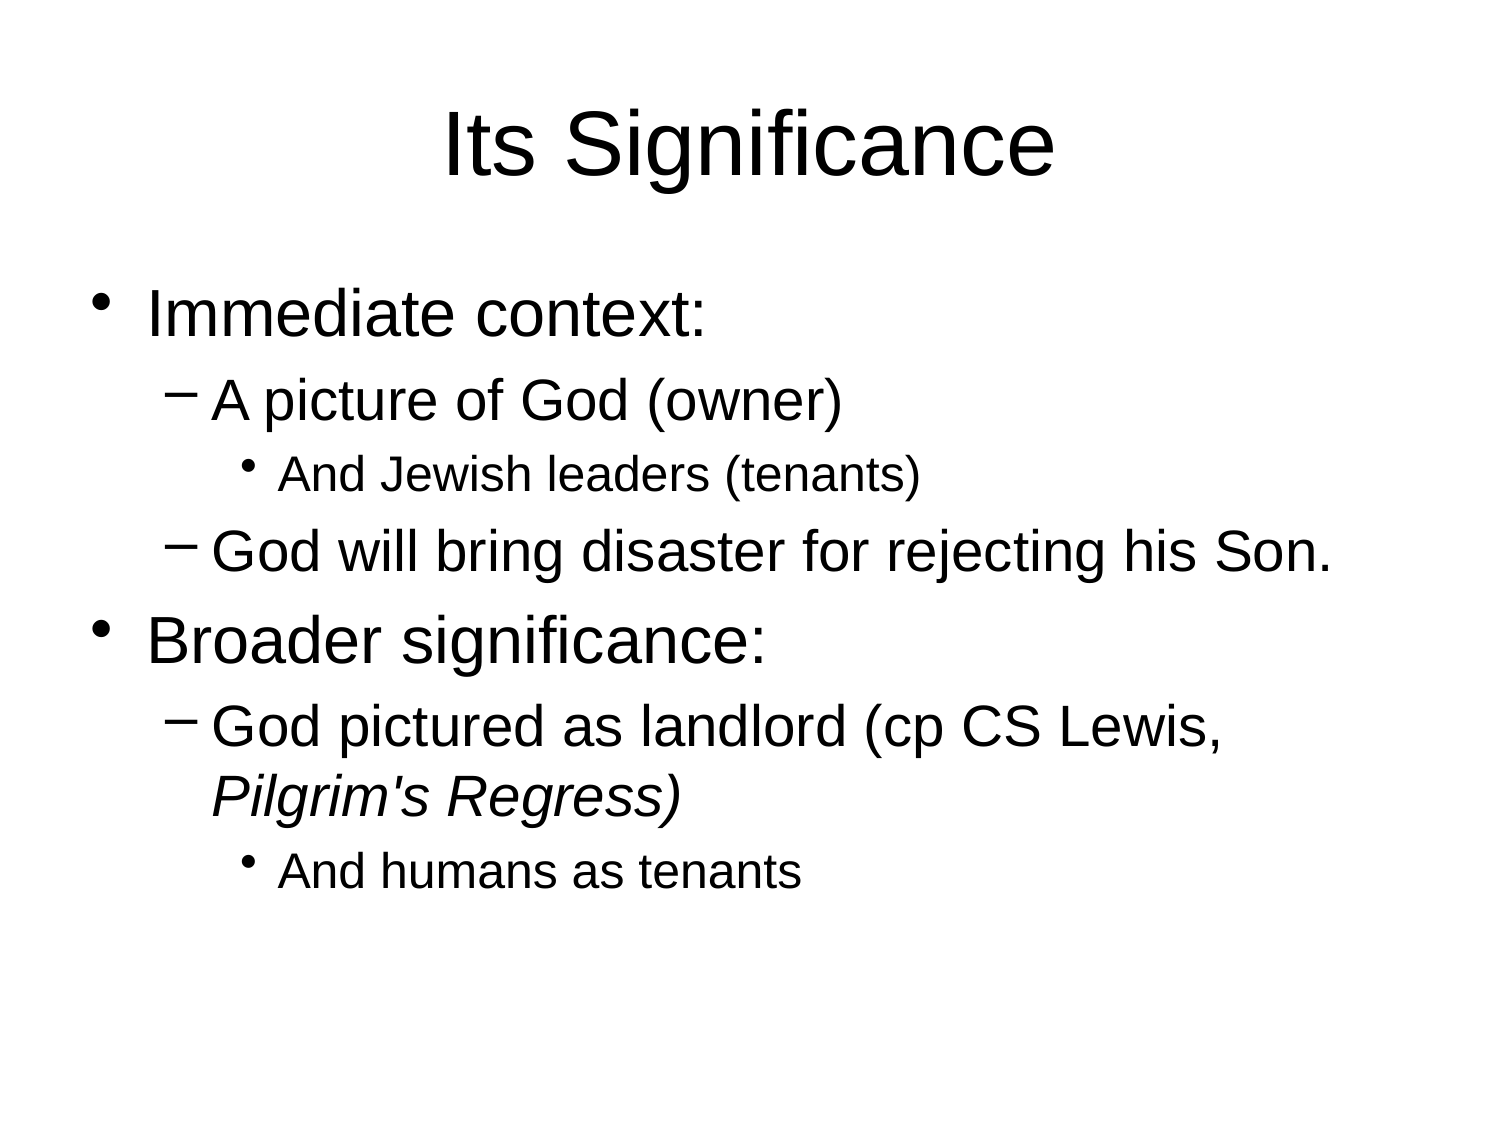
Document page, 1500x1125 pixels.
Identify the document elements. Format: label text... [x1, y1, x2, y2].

title Its Significance [75, 45, 1425, 233]
list Immediate context: A picture of God (owner) And Jewish leaders (tenants) God will bring disaster for rejecting his Son. Broader significance: God pictured as landlord (cp CS Lewis, Pilgrim's Regress) And humans as tenants [75, 262, 1425, 1005]
